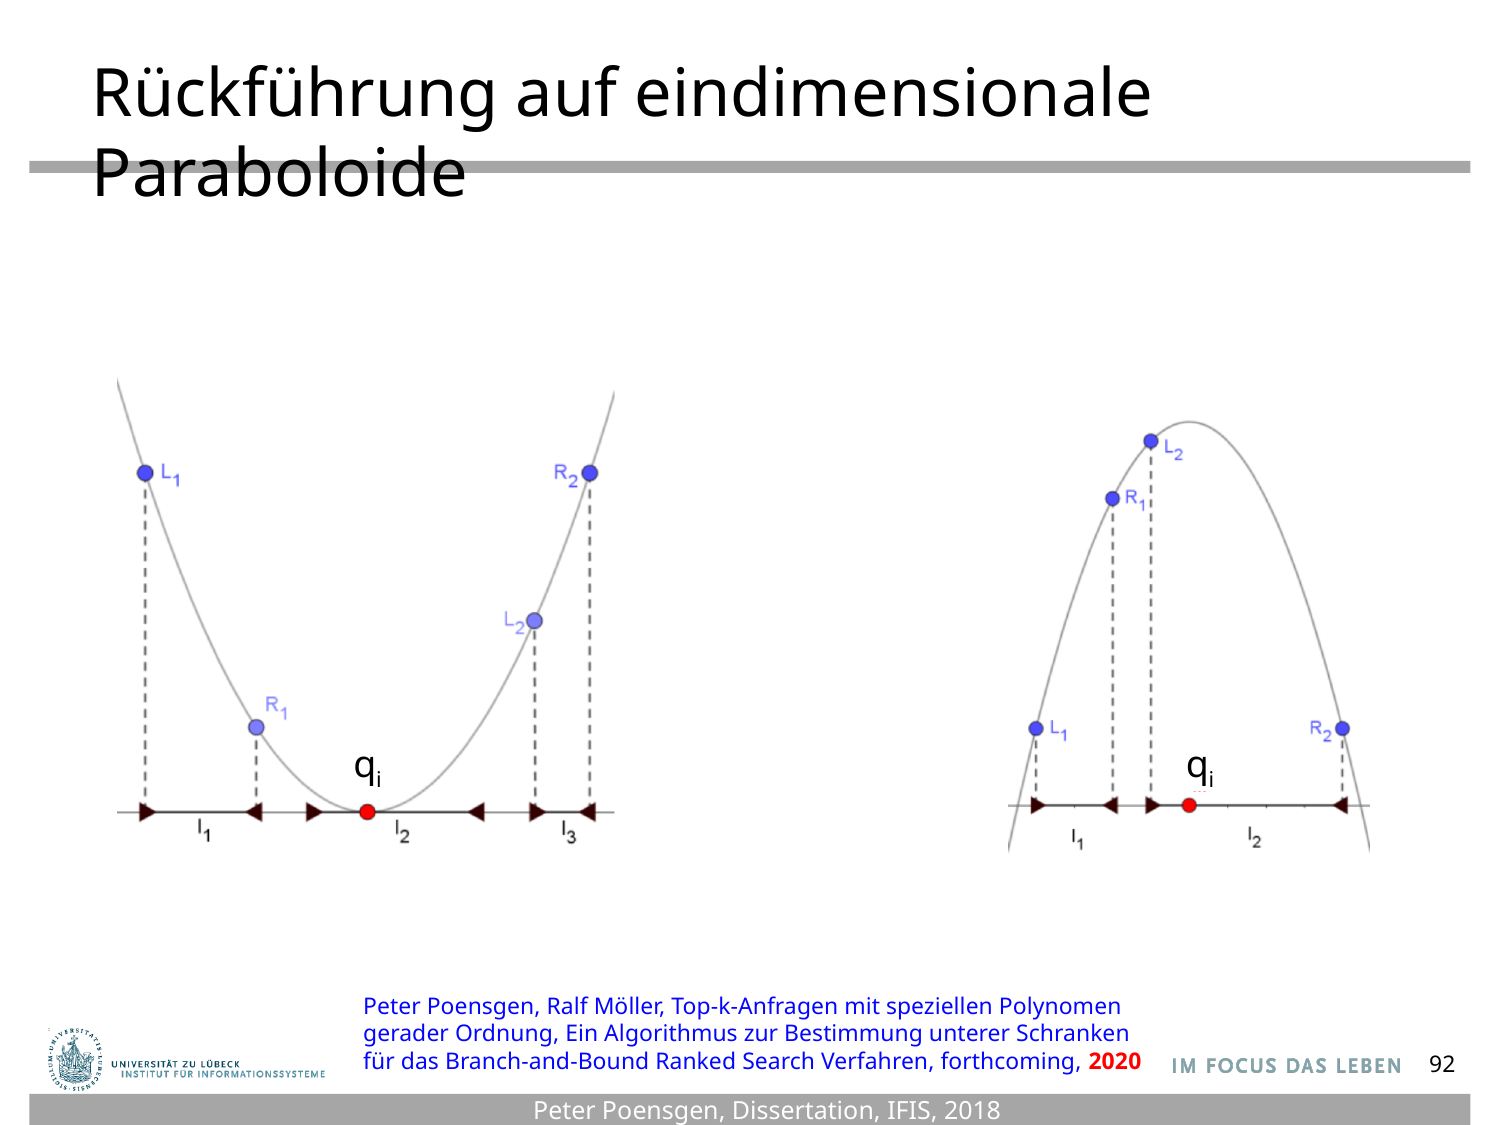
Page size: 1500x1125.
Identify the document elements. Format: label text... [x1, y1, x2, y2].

text_box Peter Poensgen, Ralf Möller, Top-k-Anfragen mit speziellen Polynomen gerader Ordnung, Ein Algorithmus zur Bestimmung unterer Schranken für das Branch-and-Bound Ranked Search Verfahren, forthcoming, 2020 [348, 983, 1170, 1081]
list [74, 330, 1426, 877]
title Rückführung auf eindimensionale Paraboloide [76, 42, 1427, 126]
slide_number 92 [1305, 1050, 1471, 1083]
picture [1173, 1058, 1305, 1073]
text_box Peter Poensgen, Dissertation, IFIS, 2018 [518, 1086, 1017, 1125]
